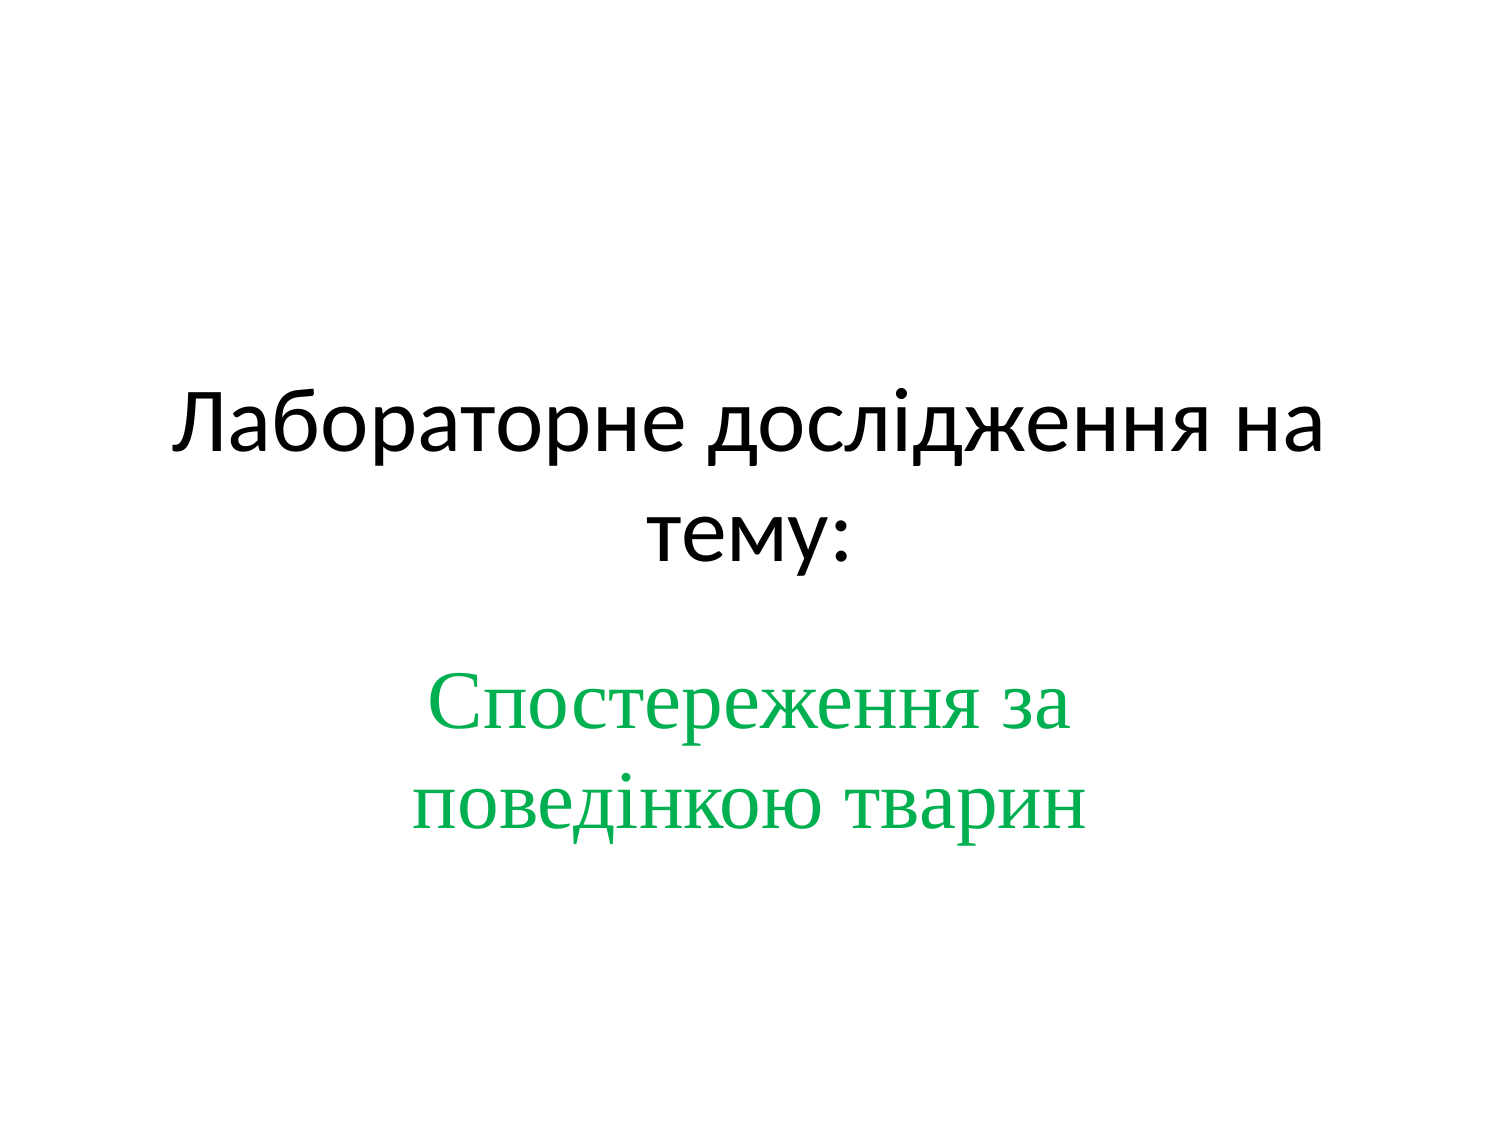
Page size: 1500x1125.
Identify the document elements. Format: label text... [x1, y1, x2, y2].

title Лабораторне дослідження на тему: [112, 349, 1388, 591]
subtitle Спостереження за поведінкою тварин [225, 637, 1275, 965]
